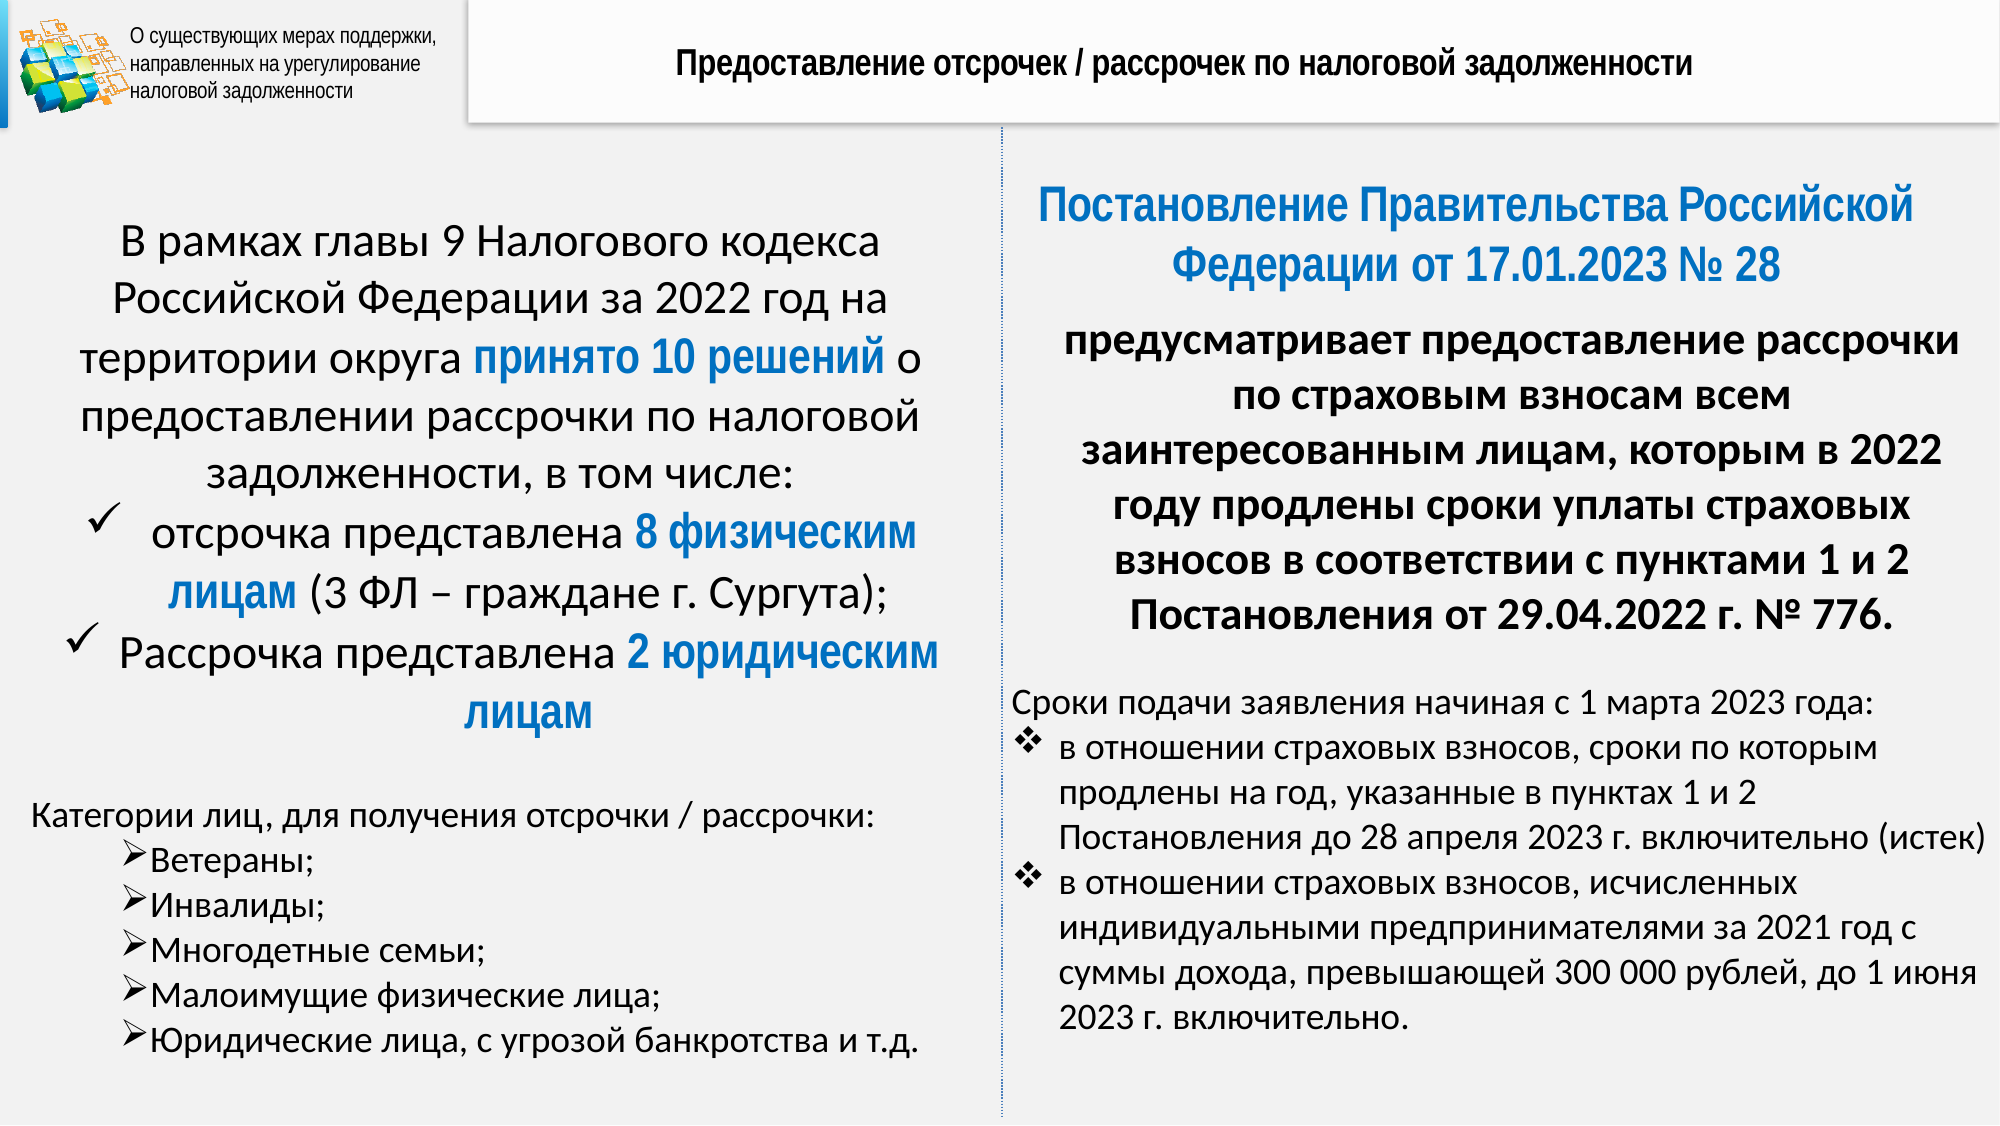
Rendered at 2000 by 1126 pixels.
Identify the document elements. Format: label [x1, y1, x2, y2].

text_box [0, 0, 2000, 1126]
